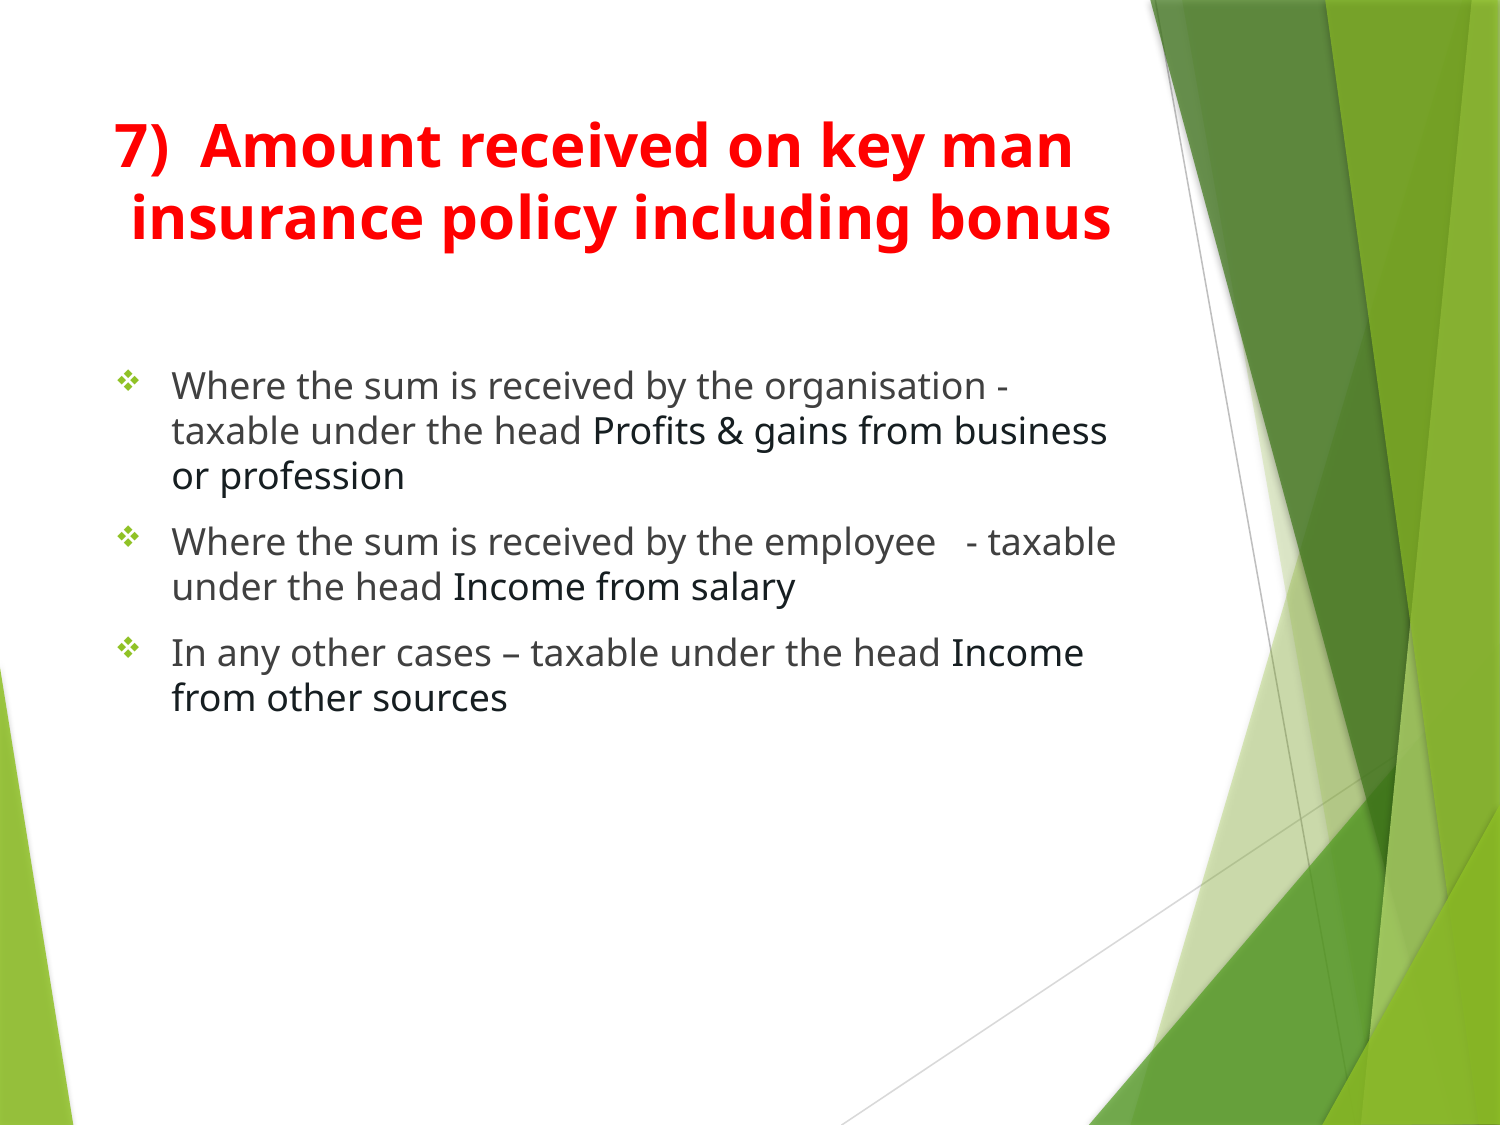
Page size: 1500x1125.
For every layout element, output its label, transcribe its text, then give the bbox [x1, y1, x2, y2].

list Where the sum is received by the organisation -taxable under the head Profits & gains from business or profession Where the sum is received by the employee - taxable under the head Income from salary In any other cases – taxable under the head Income from other sources [99, 354, 1142, 992]
title 7) Amount received on key man insurance policy including bonus [99, 99, 1142, 317]
